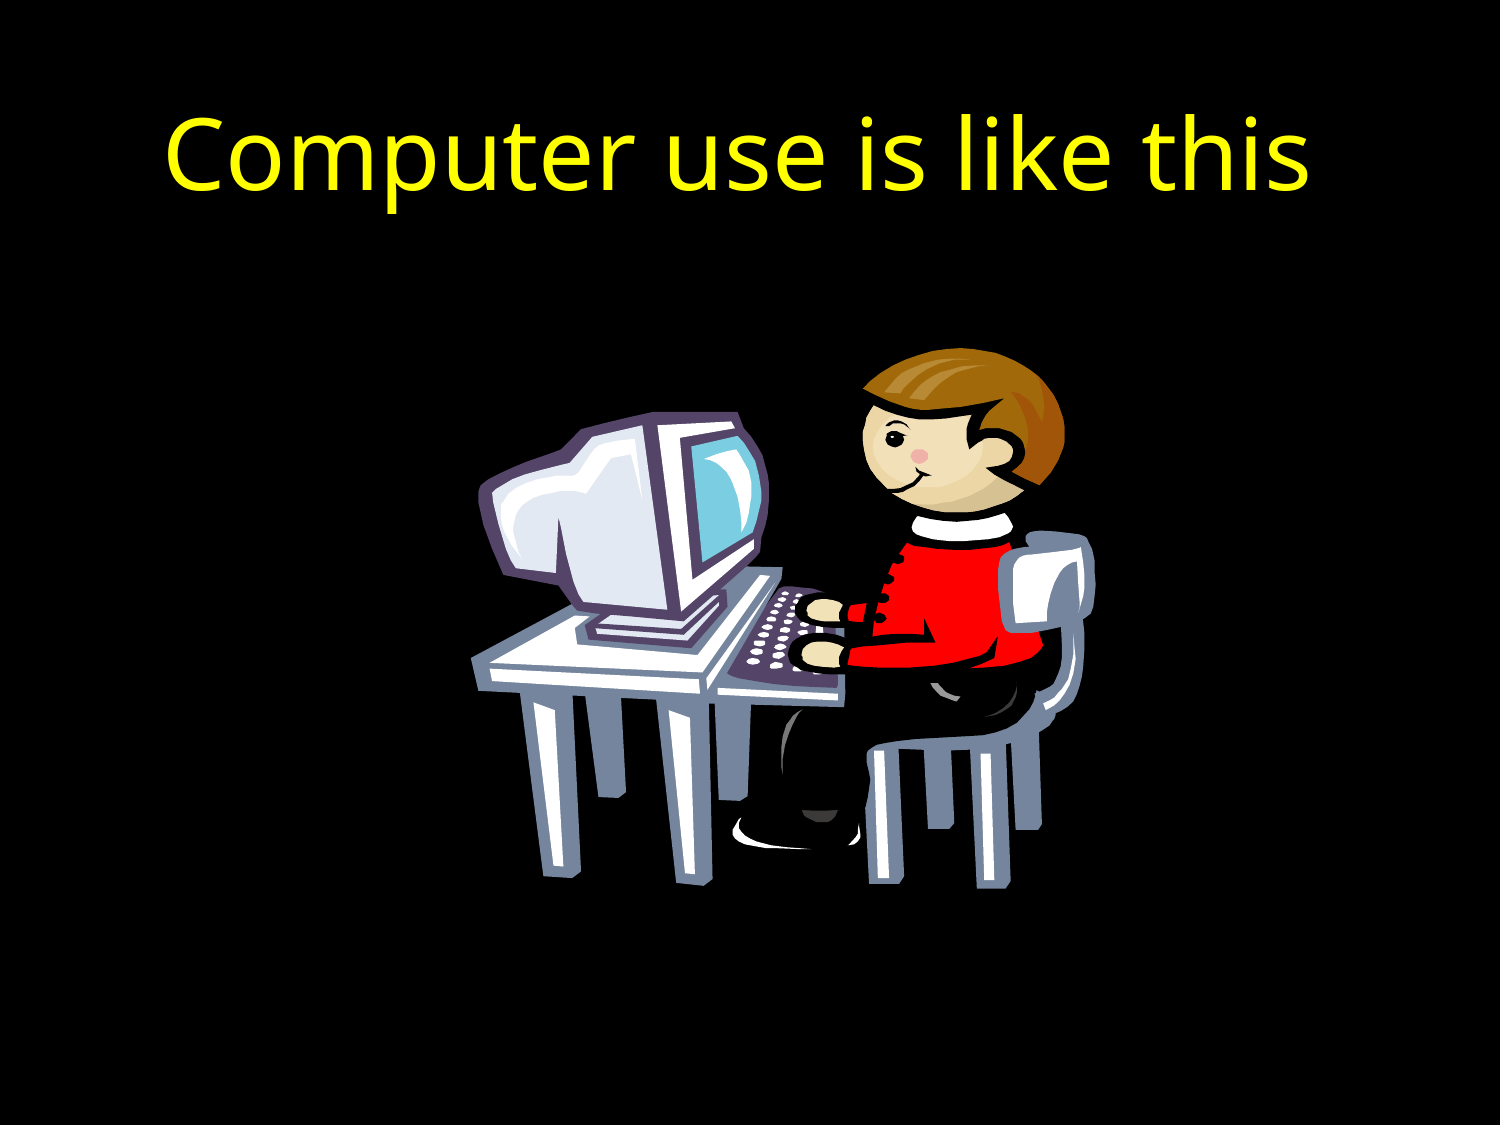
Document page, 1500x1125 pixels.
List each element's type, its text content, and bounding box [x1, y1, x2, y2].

text_box Computer use is like this [147, 82, 1329, 218]
picture [467, 336, 1099, 891]
